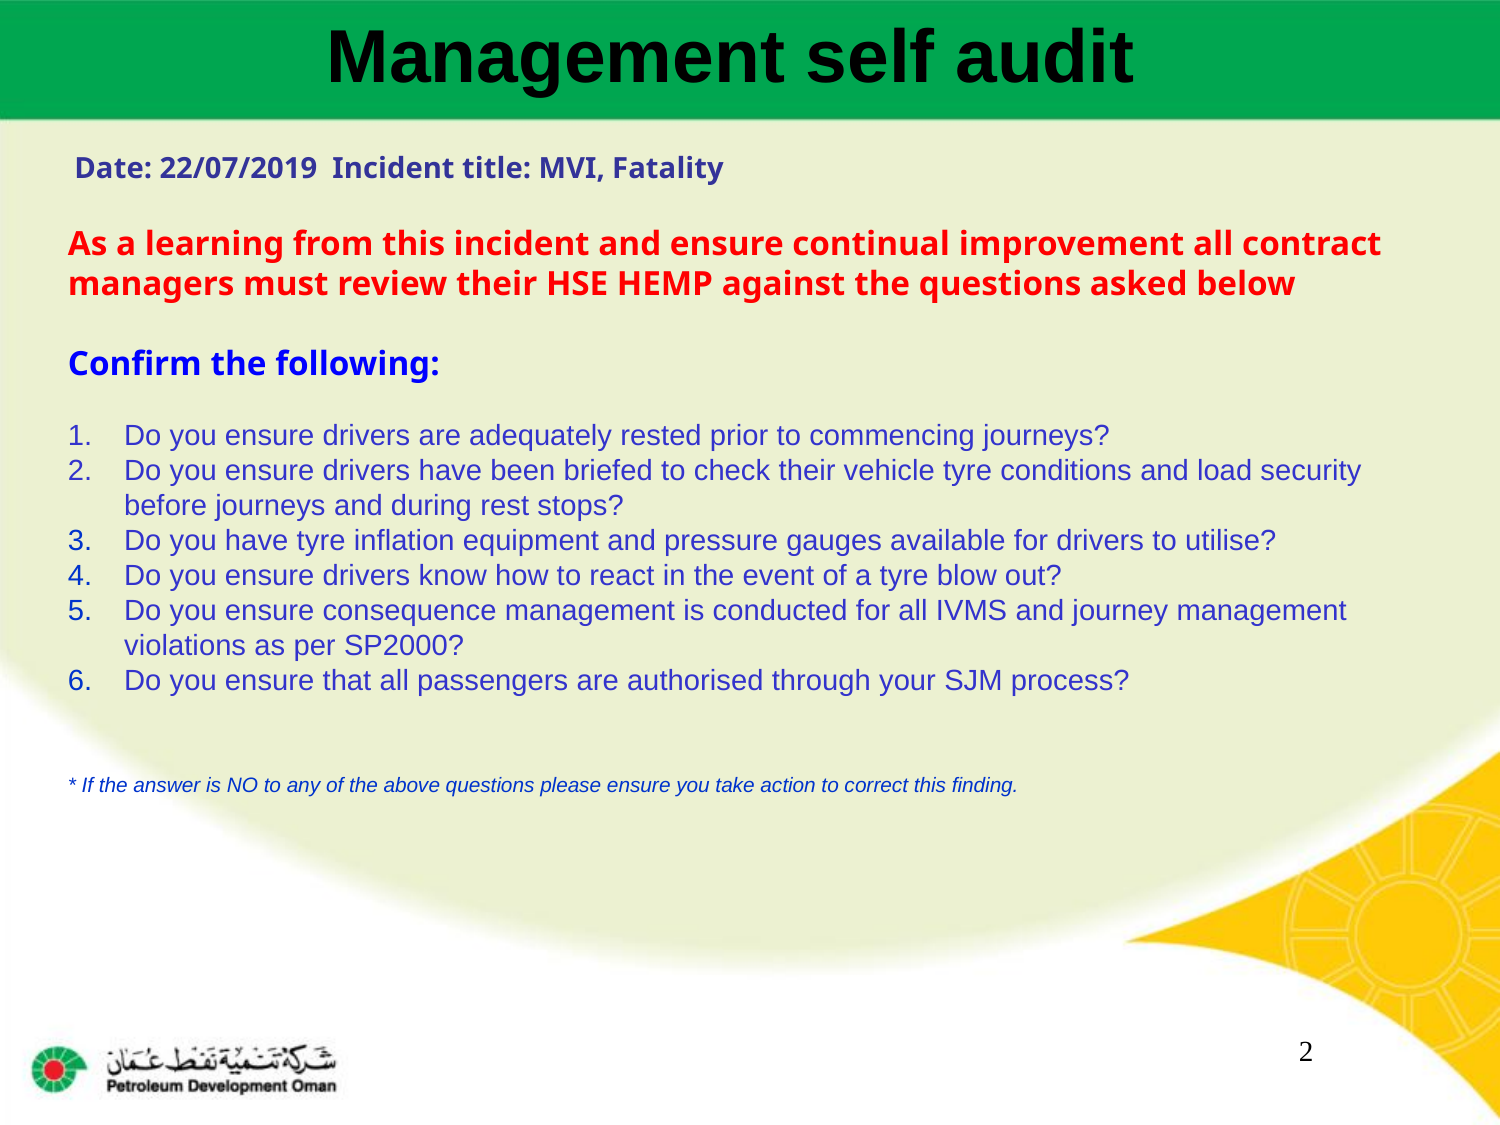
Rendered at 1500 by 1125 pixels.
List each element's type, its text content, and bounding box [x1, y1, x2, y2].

text_box Date: 22/07/2019 Incident title: MVI, Fatality [59, 142, 778, 193]
picture [0, 0, 1500, 1125]
slide_number 2 [1149, 1024, 1463, 1101]
text_box As a learning from this incident and ensure continual improvement all contract managers must review their HSE HEMP against the questions asked below Confirm the following: Do you ensure drivers are adequately rested prior to commencing journeys? Do you ensure drivers have been briefed to check their vehicle tyre conditions and load security before journeys and during rest stops? Do you have tyre inflation equipment and pressure gauges available for drivers to utilise? Do you ensure drivers know how to react in the event of a tyre blow out? Do you ensure consequence management is conducted for all IVMS and journey management violations as per SP2000? Do you ensure that all passengers are authorised through your SJM process? * If the answer is NO to any of the above questions please ensure you take action to correct this finding. [53, 184, 1424, 804]
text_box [1, 0, 1466, 126]
